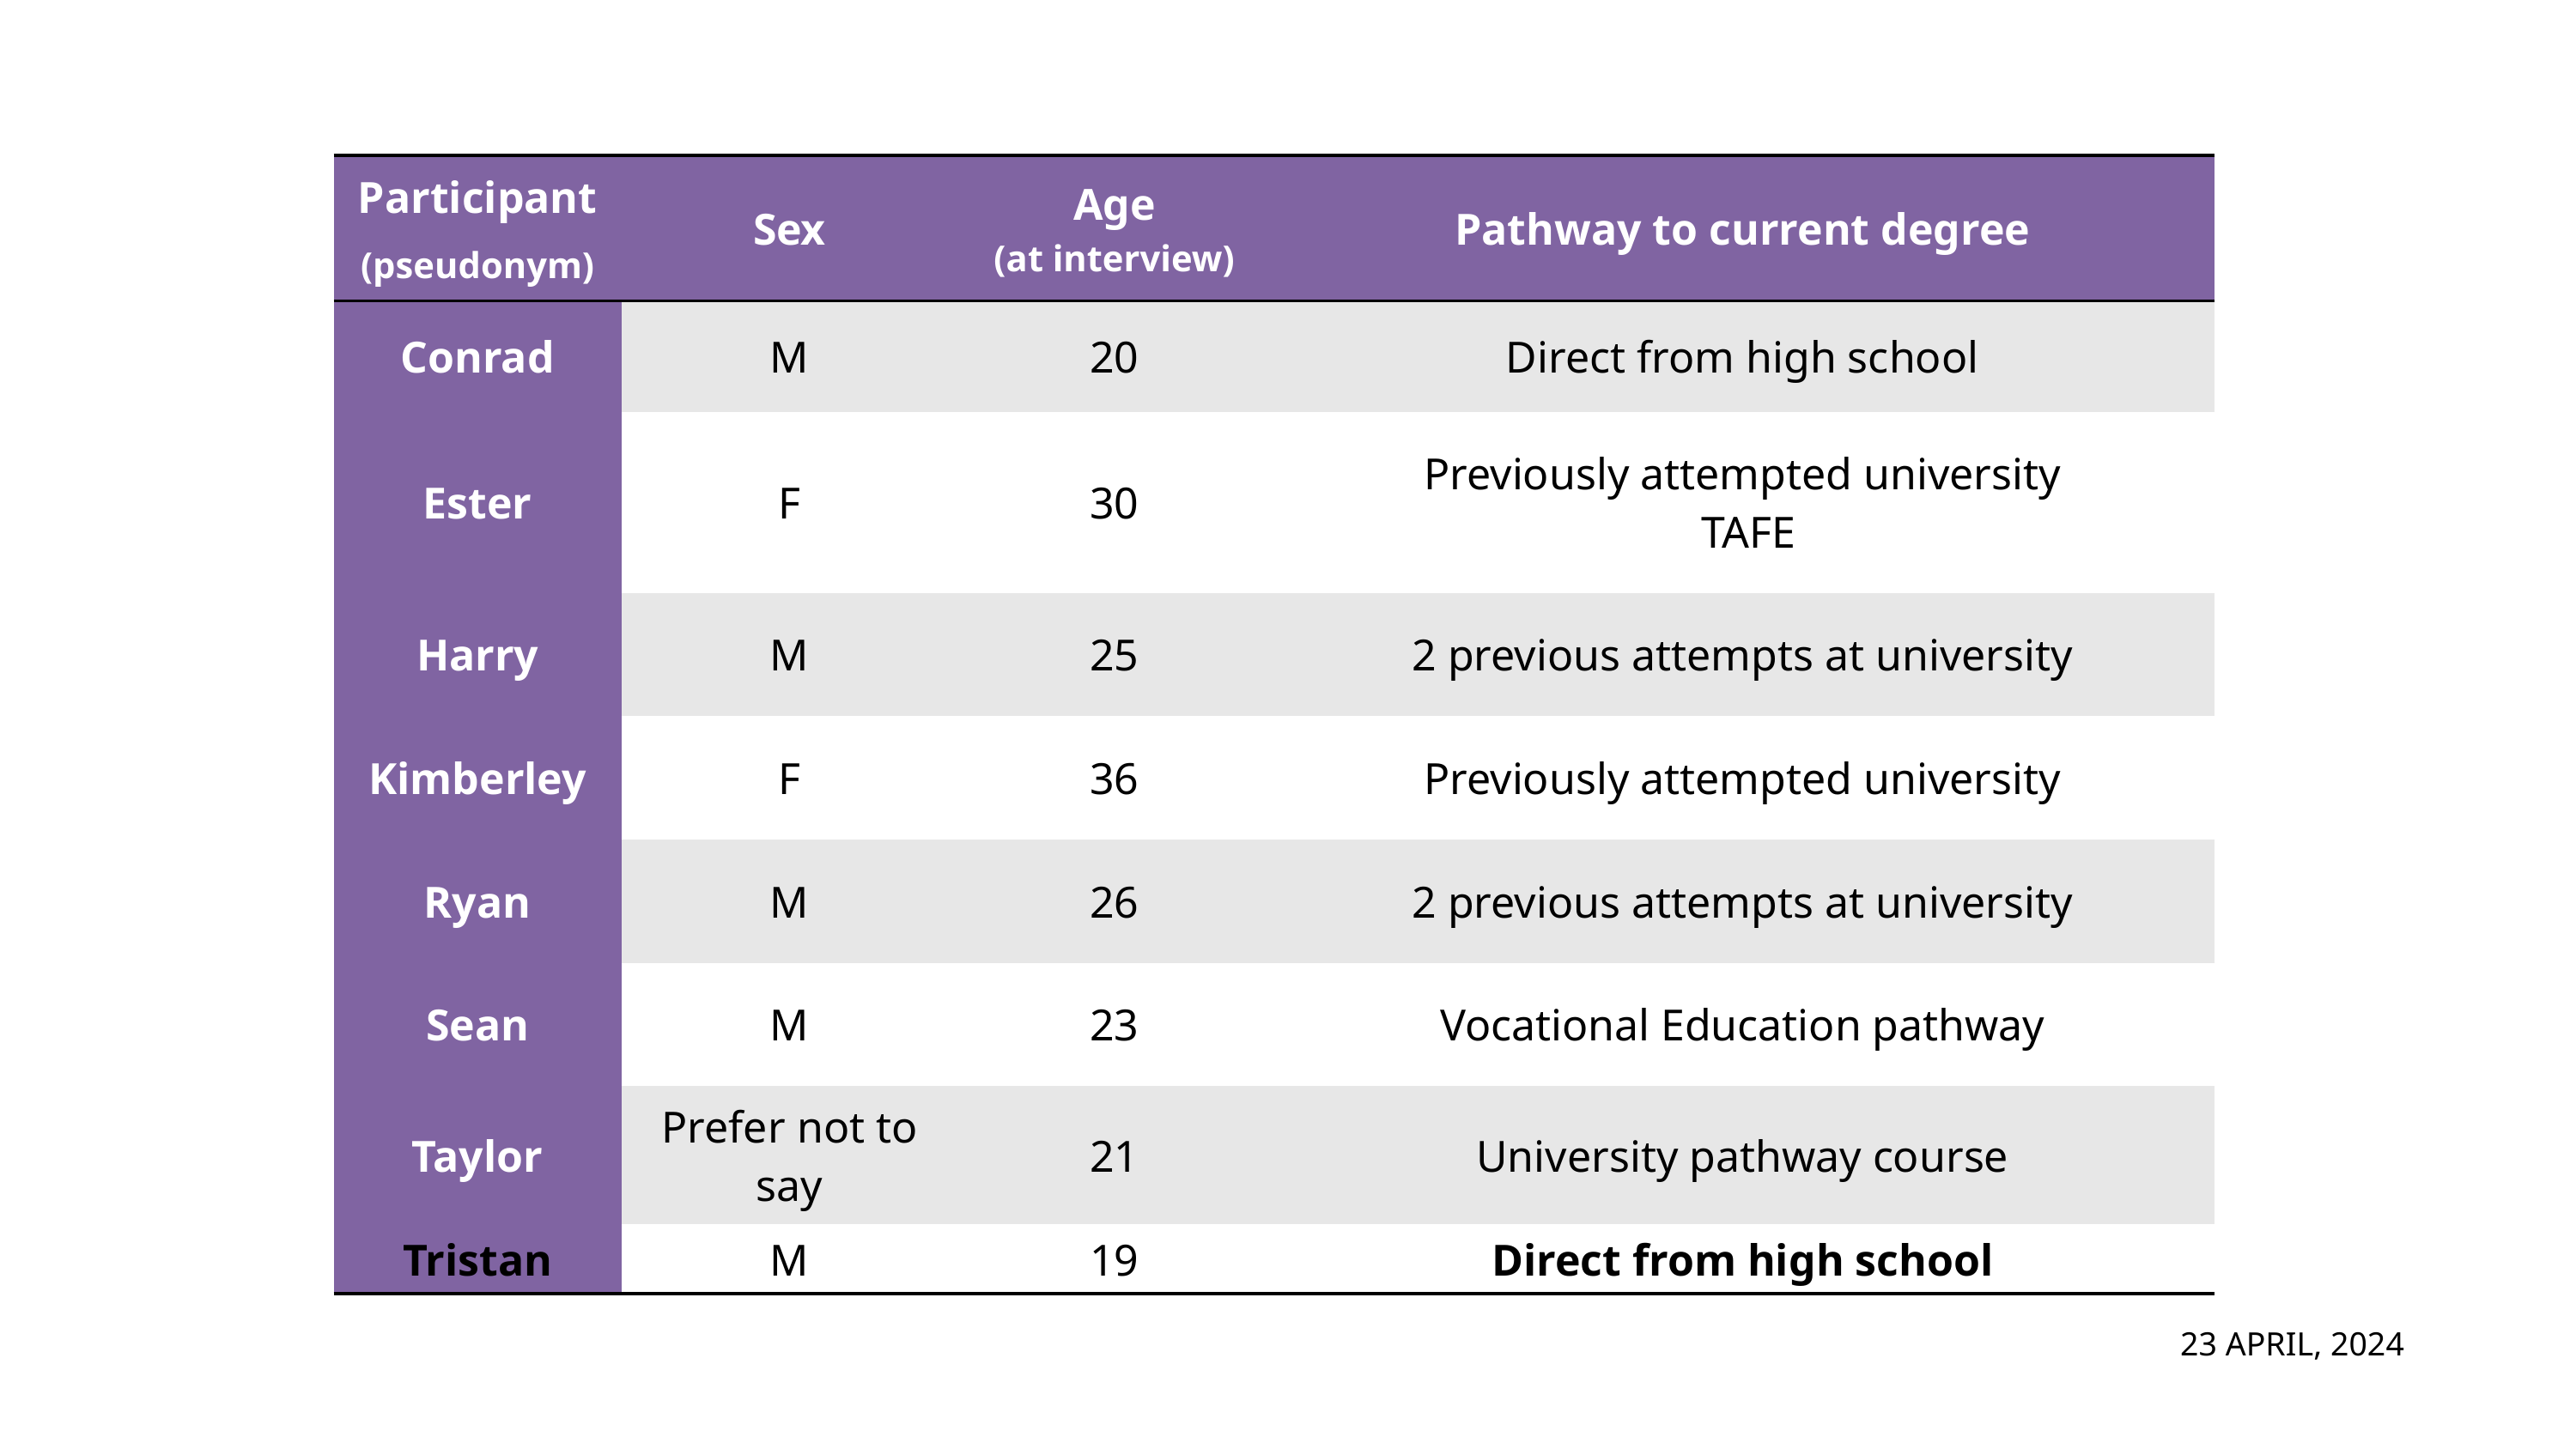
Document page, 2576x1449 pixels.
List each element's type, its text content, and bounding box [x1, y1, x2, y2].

table_cell 26 [957, 840, 1271, 963]
table_cell Direct from high school [1271, 302, 2215, 412]
table_cell Harry [334, 593, 622, 716]
table_cell Conrad [334, 302, 622, 412]
table_cell Tristan [334, 1224, 622, 1292]
table_cell 19 [957, 1224, 1271, 1292]
table_cell 25 [957, 593, 1271, 716]
table_cell Previously attempted university [1271, 716, 2215, 840]
table_cell 30 [957, 412, 1271, 593]
table_cell 2 previous attempts at university [1271, 840, 2215, 963]
table_cell Direct from high school [1271, 1224, 2215, 1292]
table_cell Ryan [334, 840, 622, 963]
table_cell M [622, 963, 957, 1086]
table_cell Sean [334, 963, 622, 1086]
table_cell M [622, 302, 957, 412]
table_cell M [622, 840, 957, 963]
table_cell Ester [334, 412, 622, 593]
table_header Pathway to current degree [1271, 157, 2215, 300]
table_header Age (at interview) [957, 157, 1271, 300]
table_cell Vocational Education pathway [1271, 963, 2215, 1086]
text_box 23 APRIL, 2024 [1740, 1317, 2404, 1362]
table_cell 2 previous attempts at university [1271, 593, 2215, 716]
table_cell Previously attempted university TAFE [1271, 412, 2215, 593]
table_cell University pathway course [1271, 1086, 2215, 1224]
table_cell 20 [957, 302, 1271, 412]
table_header Participant (pseudonym) [334, 157, 622, 300]
table_cell 23 [957, 963, 1271, 1086]
table_cell M [622, 1224, 957, 1292]
table_cell Taylor [334, 1086, 622, 1224]
table_cell Kimberley [334, 716, 622, 840]
table_cell 21 [957, 1086, 1271, 1224]
table_cell 36 [957, 716, 1271, 840]
table_header Sex [622, 157, 957, 300]
table_cell F [622, 412, 957, 593]
table_cell Prefer not to say [622, 1086, 957, 1224]
table_cell M [622, 593, 957, 716]
table_cell F [622, 716, 957, 840]
